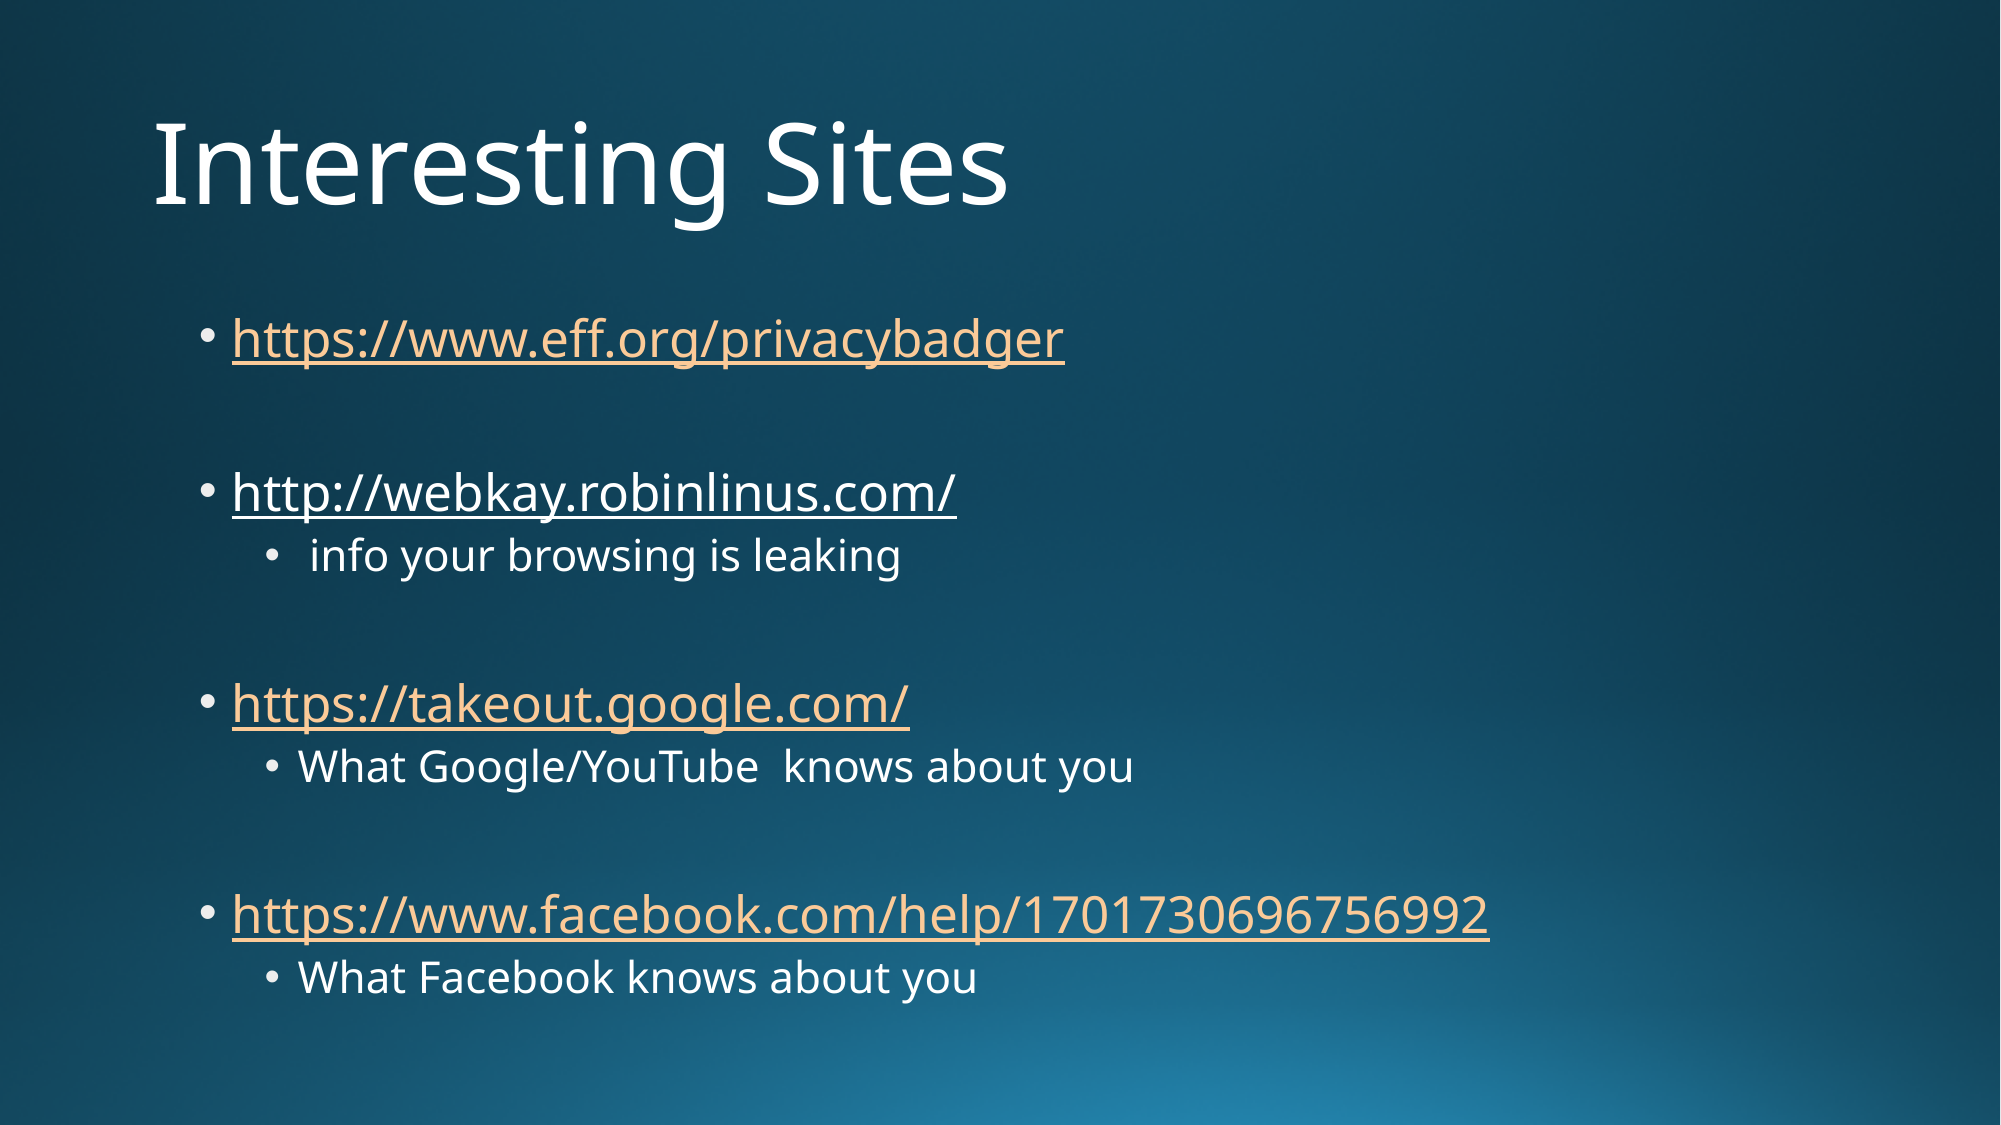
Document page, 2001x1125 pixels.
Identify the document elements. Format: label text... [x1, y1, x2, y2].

list https://www.eff.org/privacybadger http://webkay.robinlinus.com/ info your browsing is leaking https://takeout.google.com/ What Google/YouTube knows about you https://www.facebook.com/help/1701730696756992 What Facebook knows about you [183, 299, 1863, 1014]
picture [0, 0, 2001, 1125]
title Interesting Sites [137, 59, 1863, 278]
